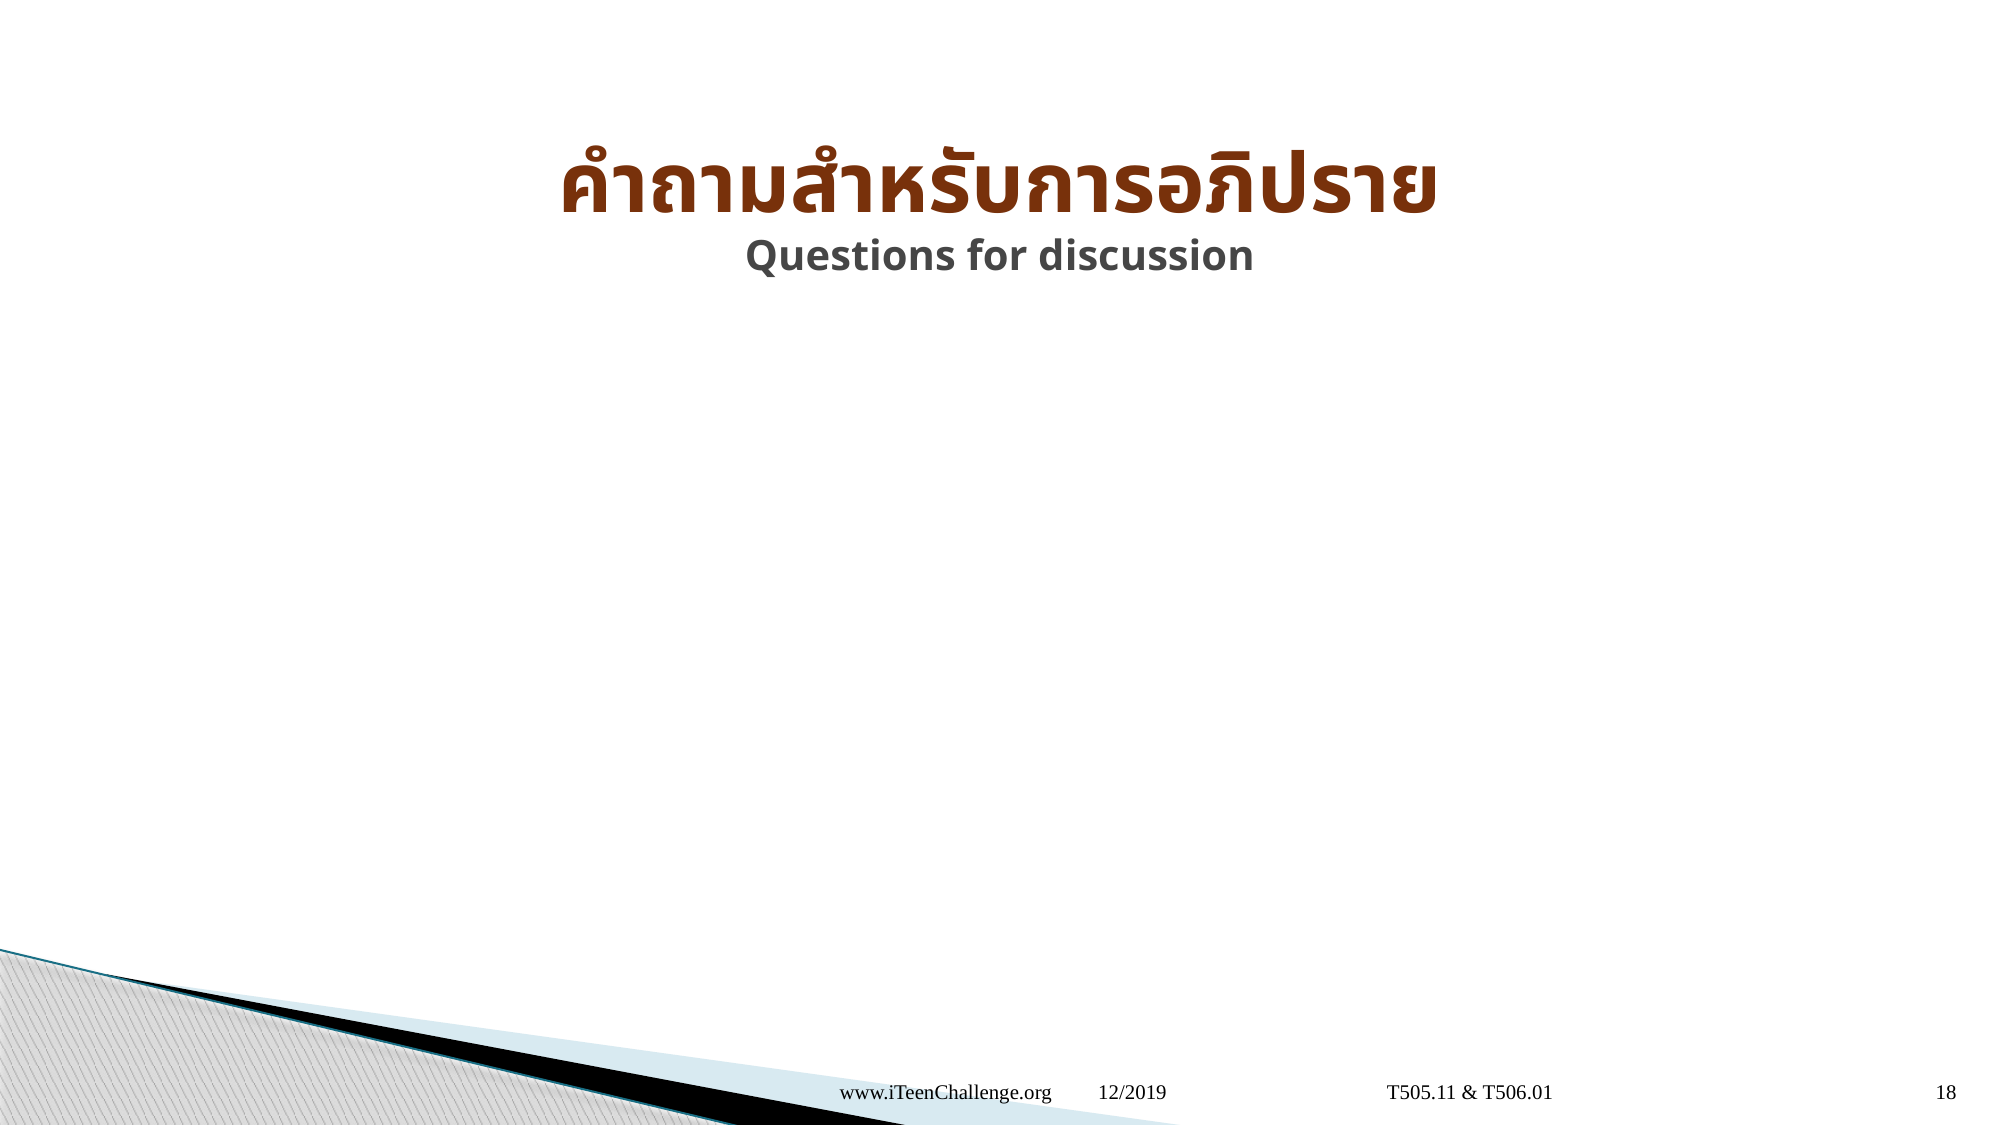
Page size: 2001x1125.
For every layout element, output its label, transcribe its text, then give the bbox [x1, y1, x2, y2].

title คำถามสำหรับการอภิปราย Questions for discussion [99, 45, 1900, 363]
slide_number 18 [1833, 1050, 1972, 1112]
slide_number 12/2019 T505.11 & T506.01 [1083, 1050, 1817, 1112]
footer www.iTeenChallenge.org [552, 1051, 1067, 1112]
